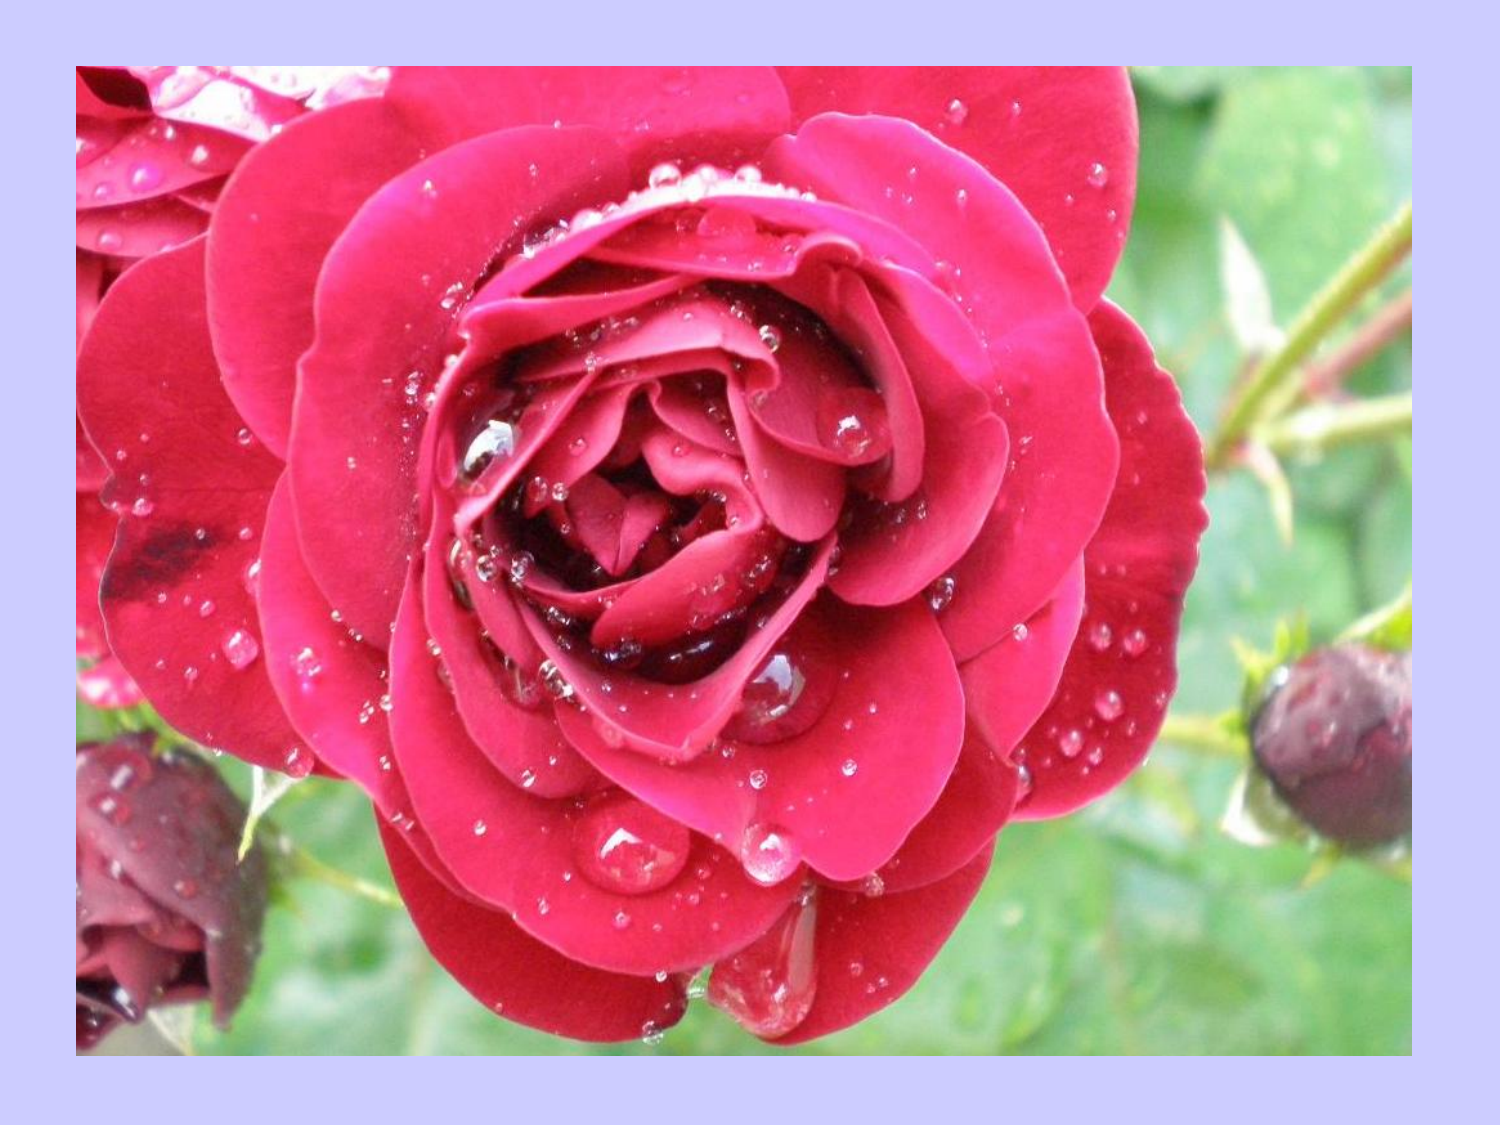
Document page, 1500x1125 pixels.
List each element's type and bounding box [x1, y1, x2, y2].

picture [76, 66, 1412, 1056]
